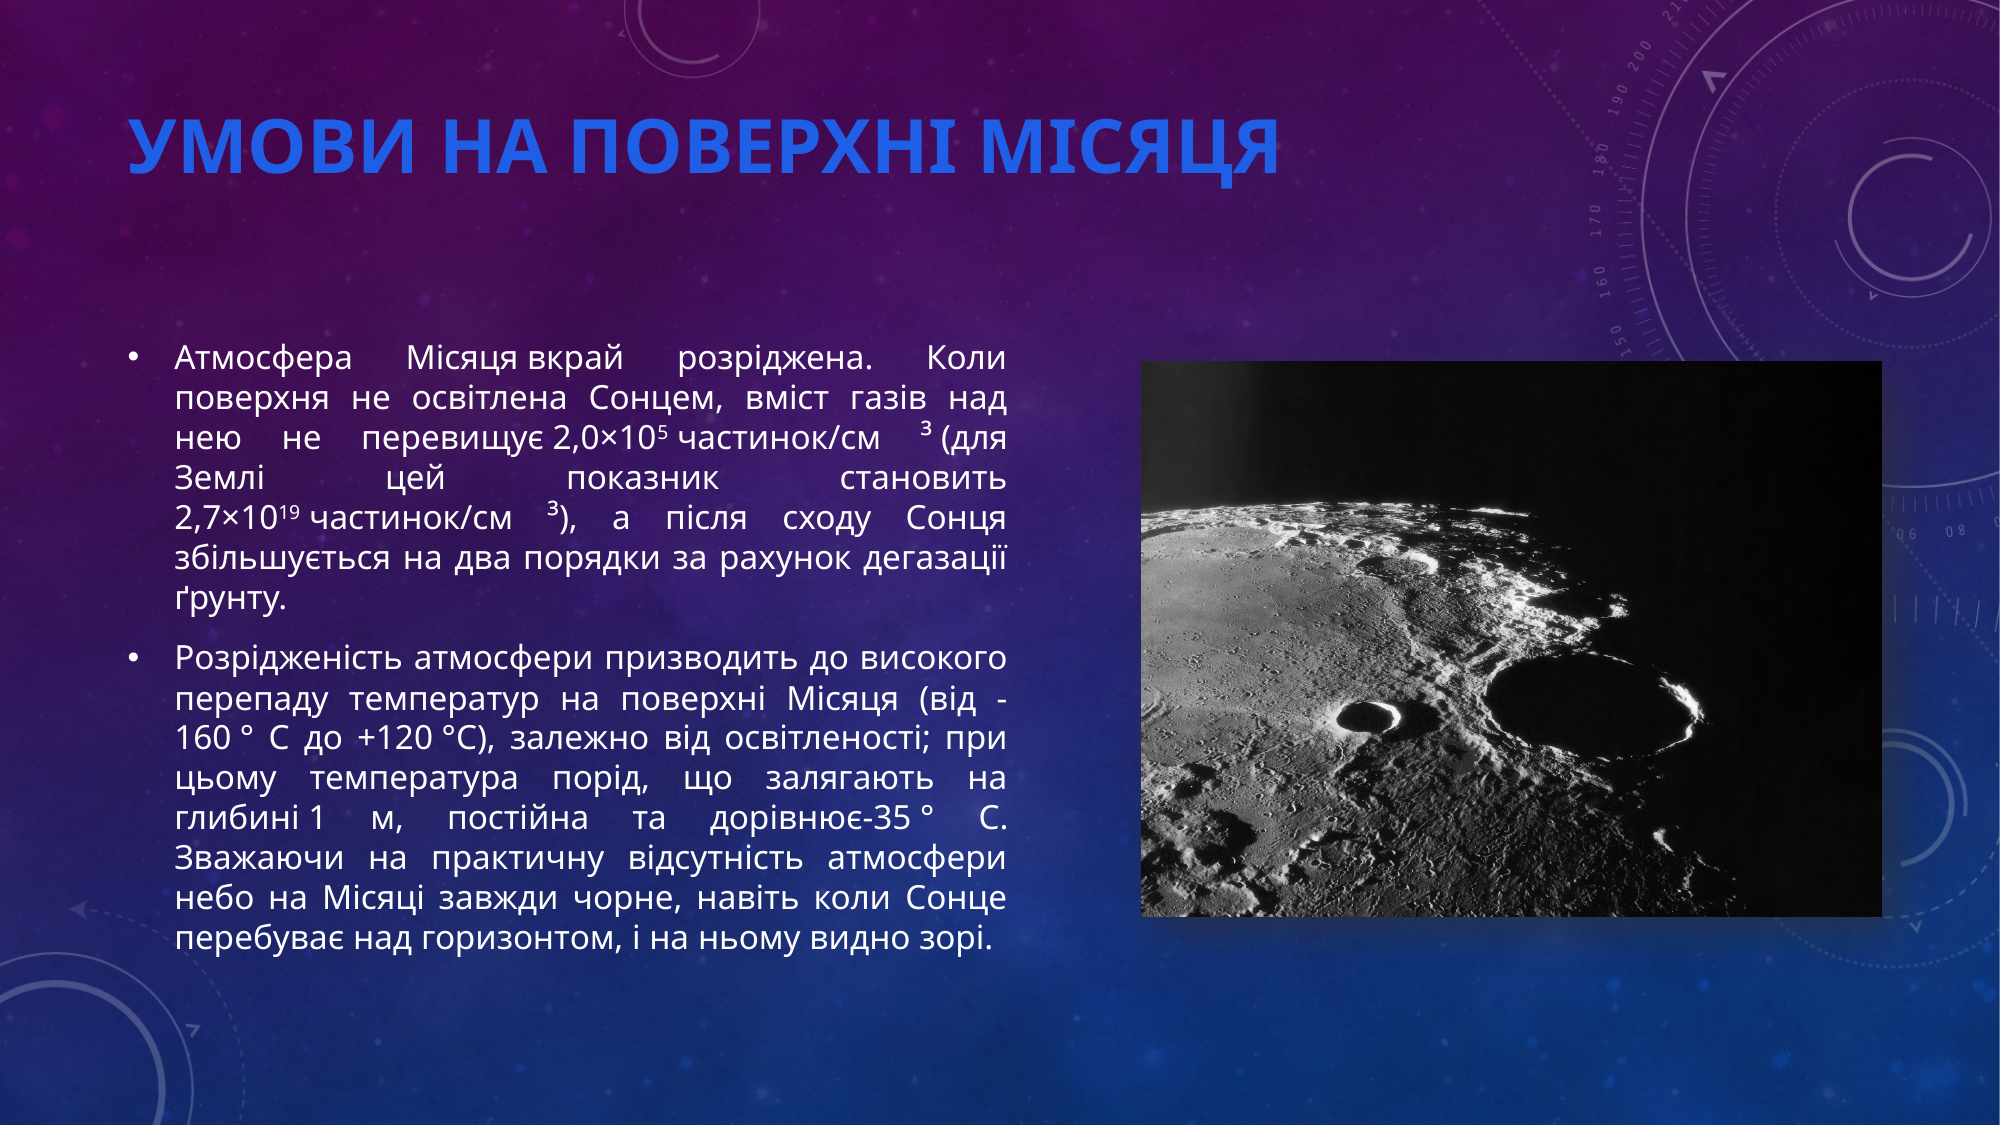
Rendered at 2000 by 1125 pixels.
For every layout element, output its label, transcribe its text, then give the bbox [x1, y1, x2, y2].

list Атмосфера Місяця вкрай розріджена. Коли поверхня не освітлена Сонцем, вміст газів над нею не перевищує 2,0×105 частинок/см ³ (для Землі цей показник становить 2,7×1019 частинок/см ³), а після сходу Сонця збільшується на два порядки за рахунок дегазації ґрунту. Розрідженість атмосфери призводить до високого перепаду температур на поверхні Місяця (від -160 ° C до +120 °C), залежно від освітленості; при цьому температура порід, що залягають на глибині 1 м, постійна та дорівнює-35 ° C. Зважаючи на практичну відсутність атмосфери небо на Місяці завжди чорне, навіть коли Сонце перебуває над горизонтом, і на ньому видно зорі. [112, 377, 1024, 976]
title Умови на поверхні Місяця [112, 42, 1775, 246]
picture [0, 0, 2000, 1125]
